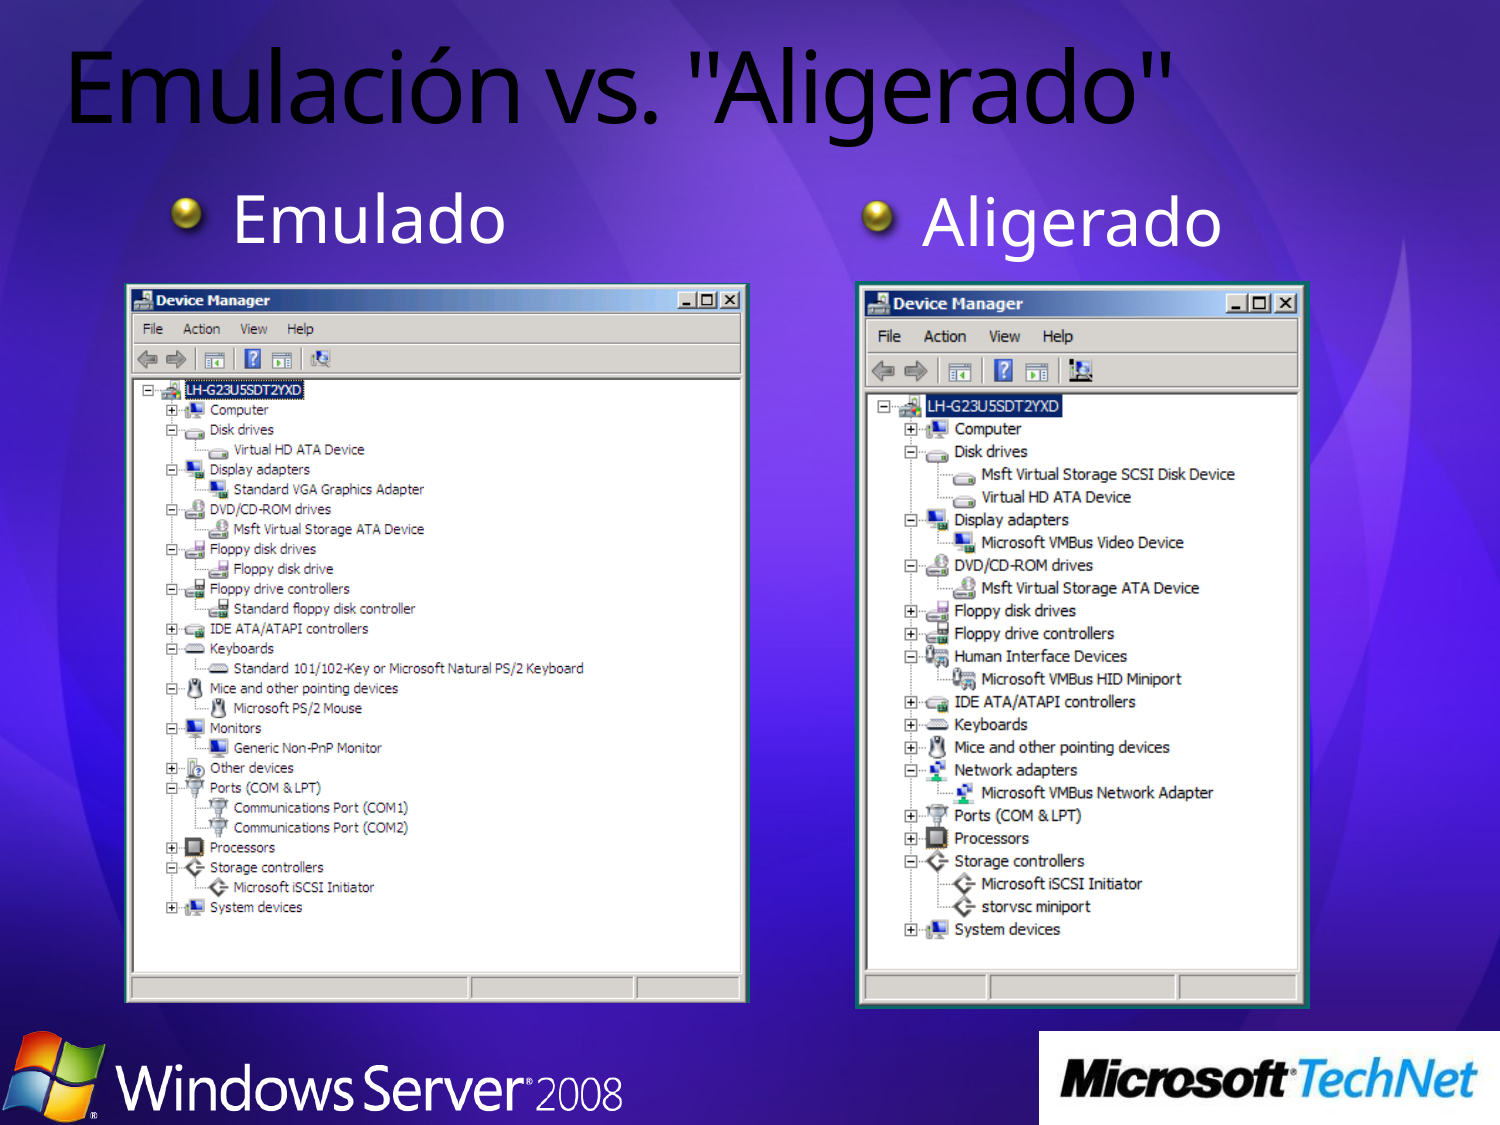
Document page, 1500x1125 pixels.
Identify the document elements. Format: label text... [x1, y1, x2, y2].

list Emulado [0, 185, 676, 260]
picture [0, 0, 1500, 1125]
picture [166, 194, 214, 242]
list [124, 282, 751, 1004]
title Emulación vs. "Aligerado" [62, 37, 1438, 147]
list Aligerado [702, 189, 1379, 263]
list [855, 280, 1310, 1009]
